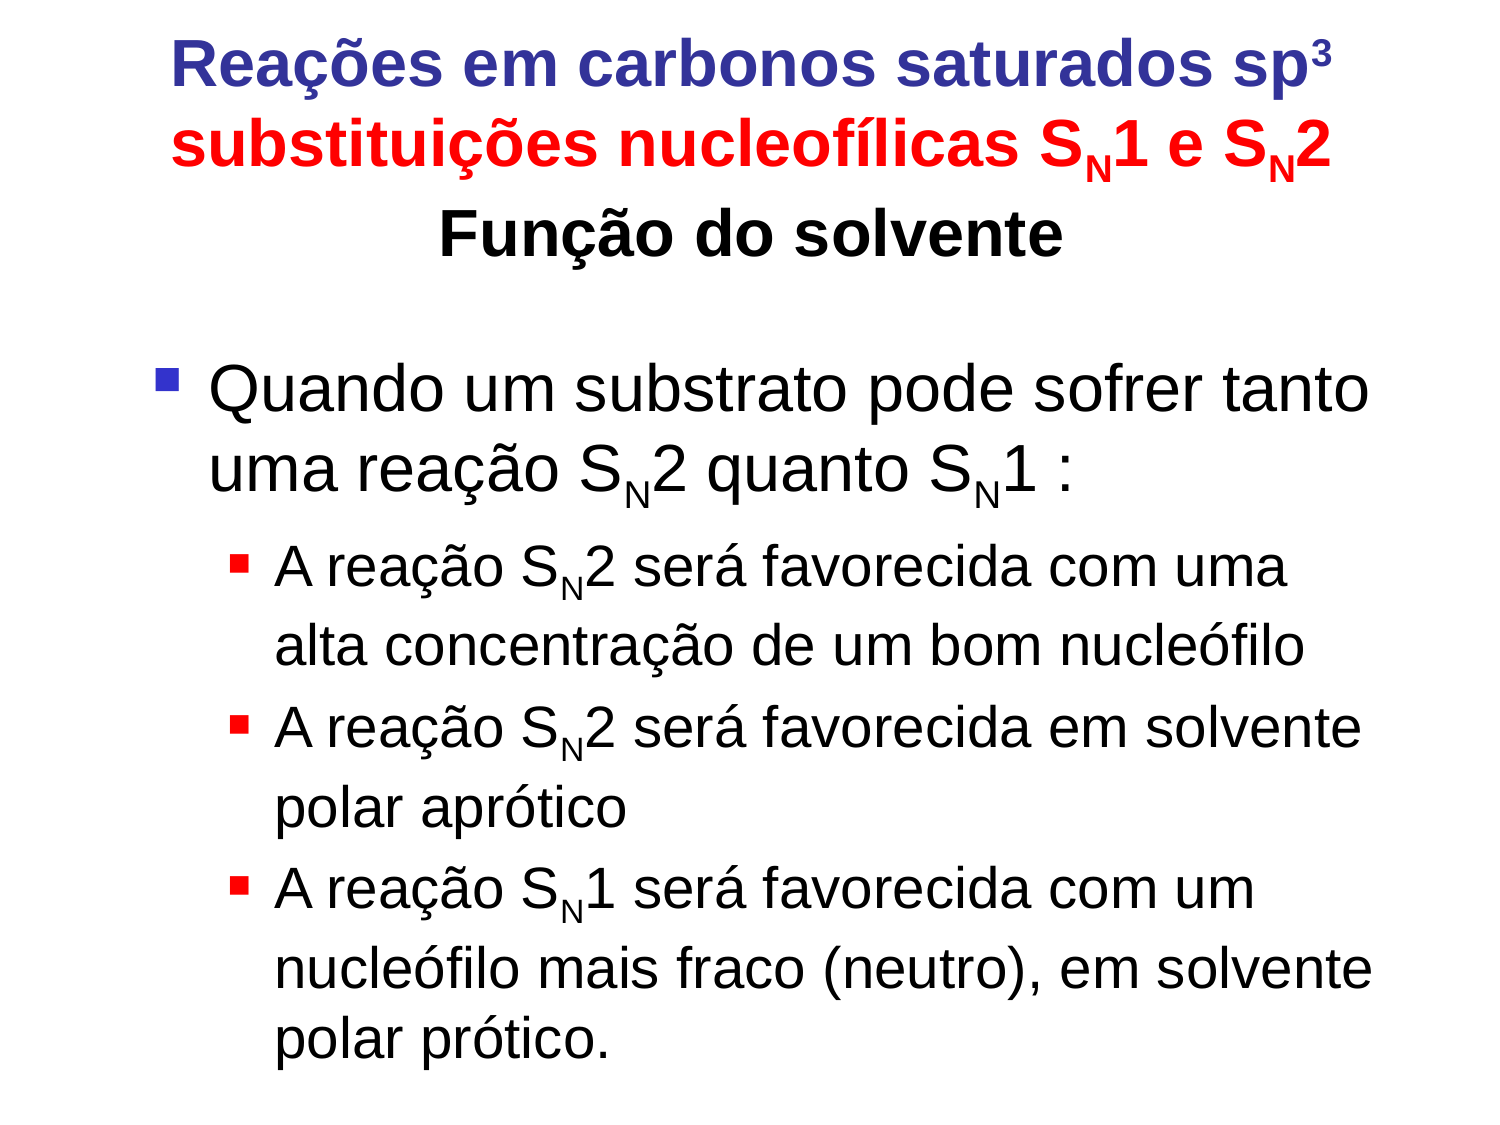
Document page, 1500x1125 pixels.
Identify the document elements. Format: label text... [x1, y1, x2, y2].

list Quando um substrato pode sofrer tanto uma reação SN2 quanto SN1 : A reação SN2 será favorecida com uma alta concentração de um bom nucleófilo A reação SN2 será favorecida em solvente polar aprótico A reação SN1 será favorecida com um nucleófilo mais fraco (neutro), em solvente polar prótico. [137, 337, 1413, 1013]
text_box Reações em carbonos saturados sp3 substituições nucleofílicas SN1 e SN2 Função do solvente [112, 90, 1391, 278]
